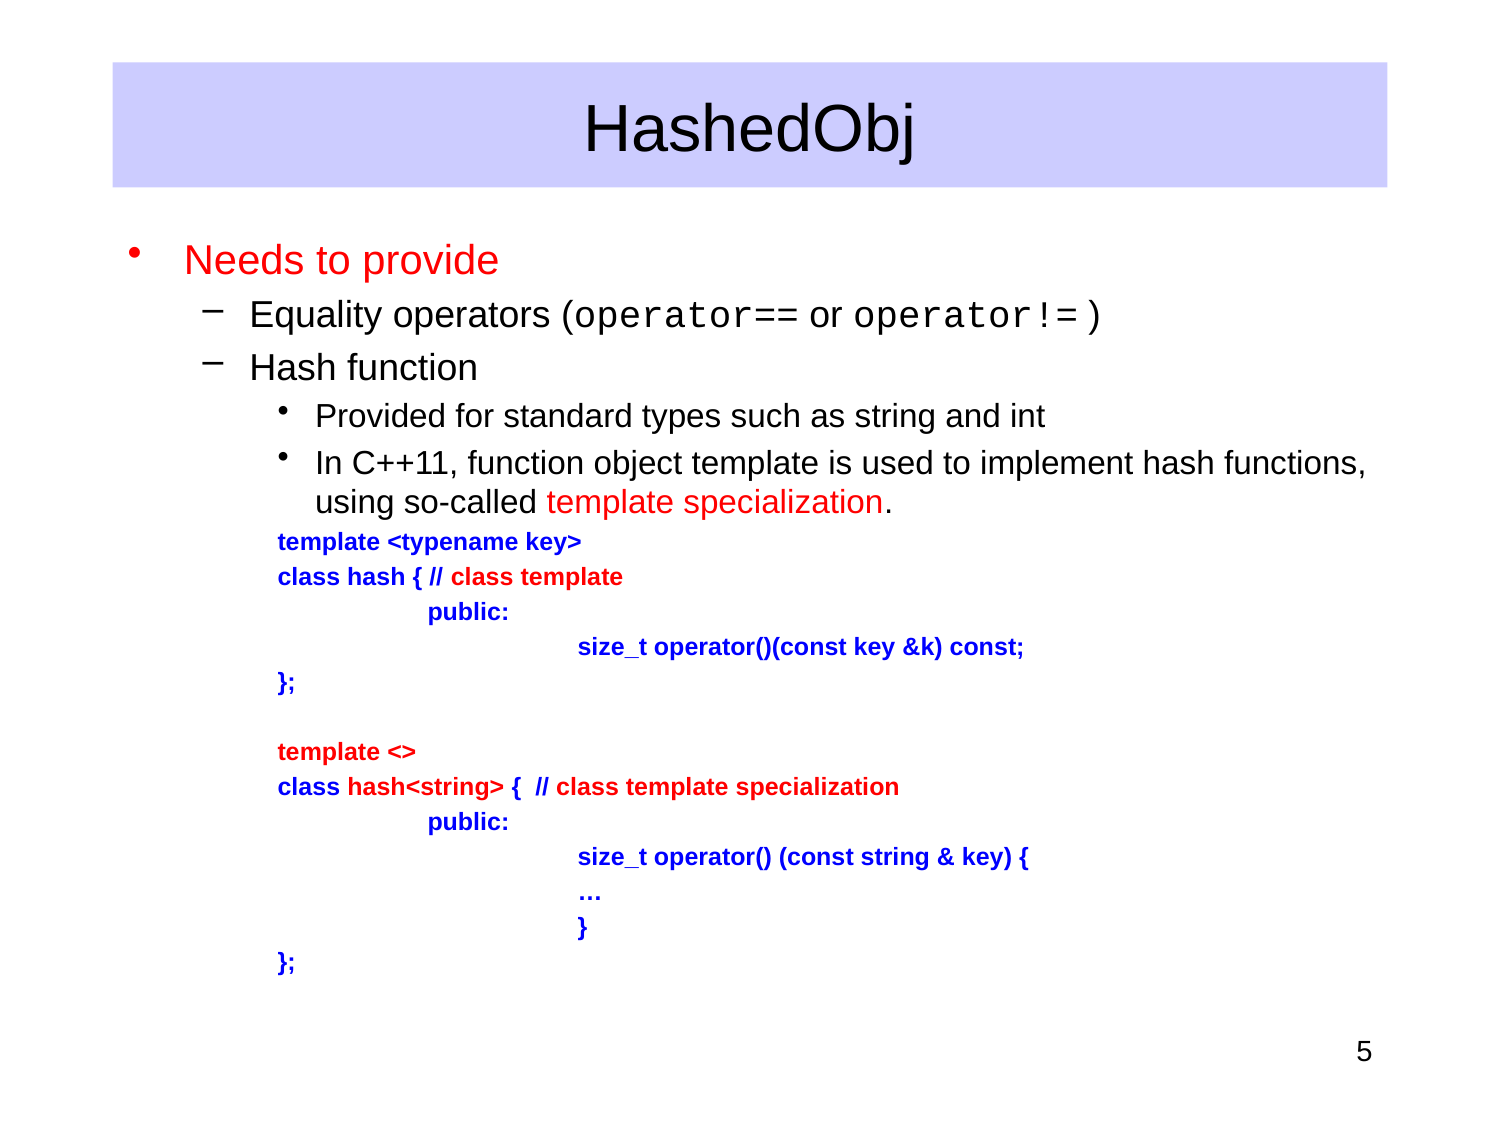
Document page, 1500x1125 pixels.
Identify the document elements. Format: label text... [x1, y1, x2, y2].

title HashedObj [112, 62, 1388, 188]
list Needs to provide Equality operators (operator== or operator!= ) Hash function Provided for standard types such as string and int In C++11, function object template is used to implement hash functions, using so-called template specialization. template <typename key> class hash { // class template public: size_t operator()(const key &k) const; }; template <> class hash<string> { // class template specialization public: size_t operator() (const string & key) { … } }; [112, 224, 1388, 1000]
slide_number 5 [1074, 1024, 1388, 1101]
